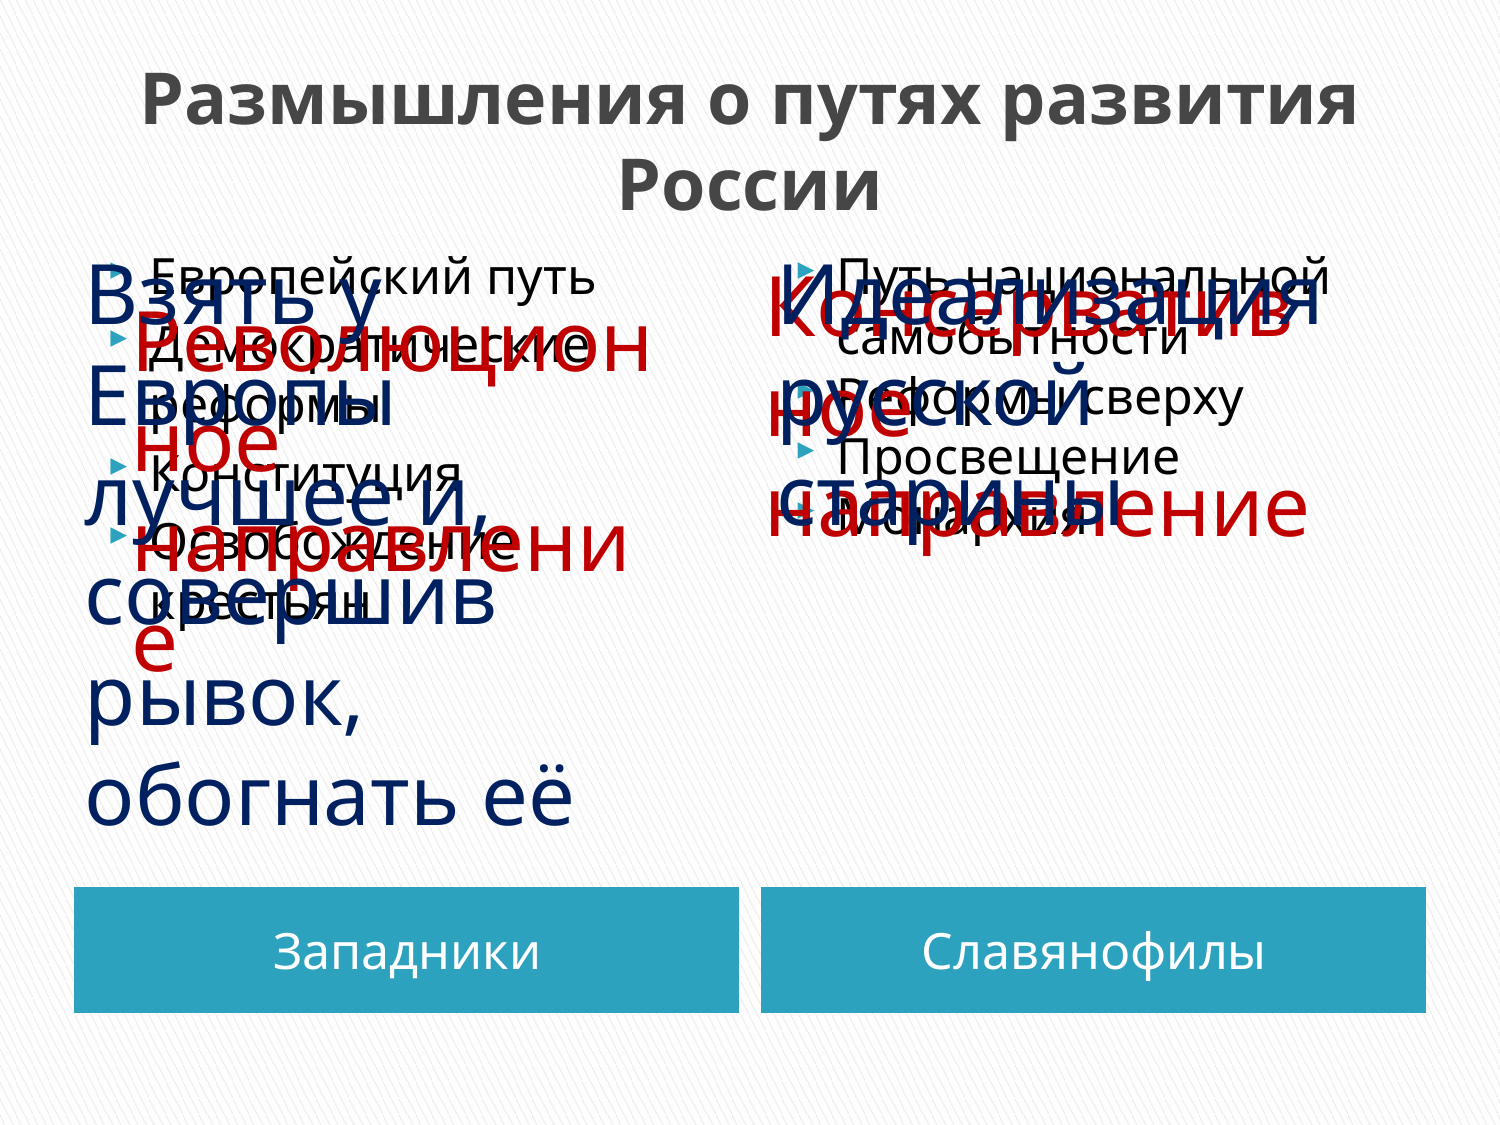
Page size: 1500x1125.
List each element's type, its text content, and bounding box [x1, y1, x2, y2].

text_box Консерватив ное направление [749, 246, 1383, 561]
title Размышления о путях развития России [75, 44, 1425, 233]
list Славянофилы [761, 887, 1426, 1013]
list Европейский путь Демократические реформы Конституция Освобождение крестьян [75, 236, 738, 884]
list Путь национальной самобытности Реформы сверху Просвещение Монархия [761, 236, 1425, 884]
list Западники [74, 887, 739, 1013]
text_box Взять у Европы лучшее и, совершив рывок, обогнать её [70, 234, 727, 849]
text_box Идеализация русской старины [761, 234, 1395, 550]
